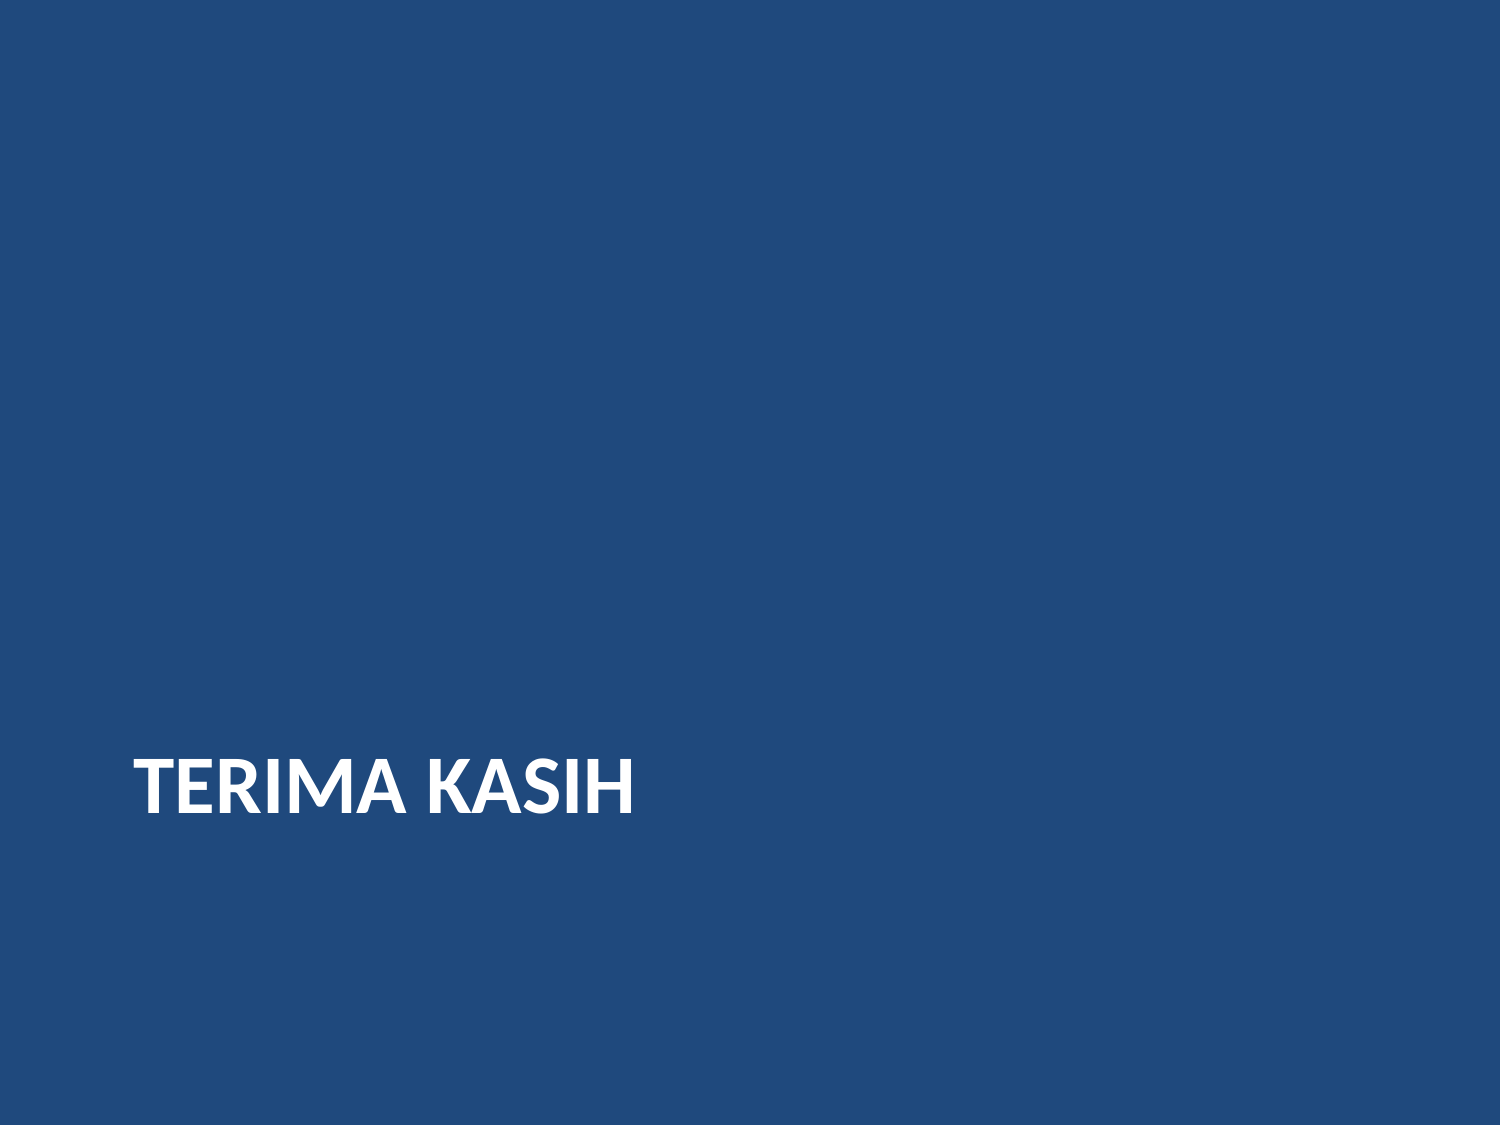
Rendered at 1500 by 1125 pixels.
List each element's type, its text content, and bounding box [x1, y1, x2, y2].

title Terima kasih [118, 722, 1394, 947]
